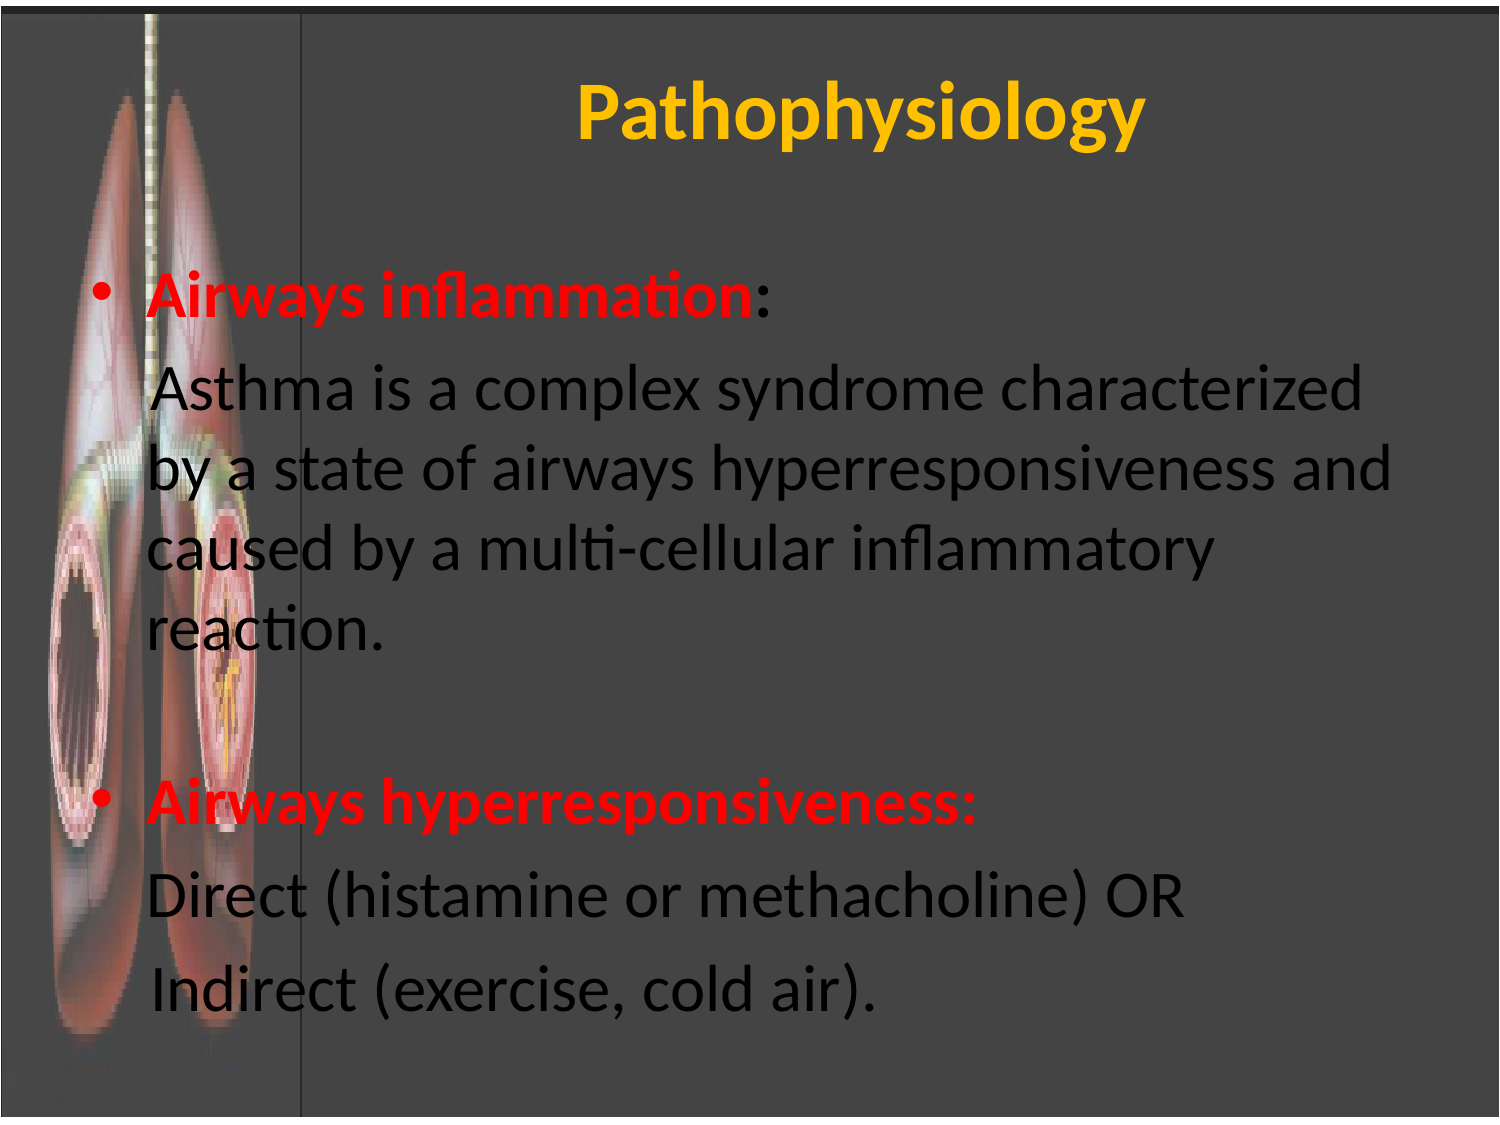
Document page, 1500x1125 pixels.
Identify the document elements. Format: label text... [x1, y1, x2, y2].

list Airways inflammation: Asthma is a complex syndrome characterized by a state of airways hyperresponsiveness and caused by a multi-cellular inflammatory reaction. Airways hyperresponsiveness: Direct (histamine or methacholine) OR Indirect (exercise, cold air). [75, 243, 1425, 1063]
title Pathophysiology [300, 12, 1425, 200]
